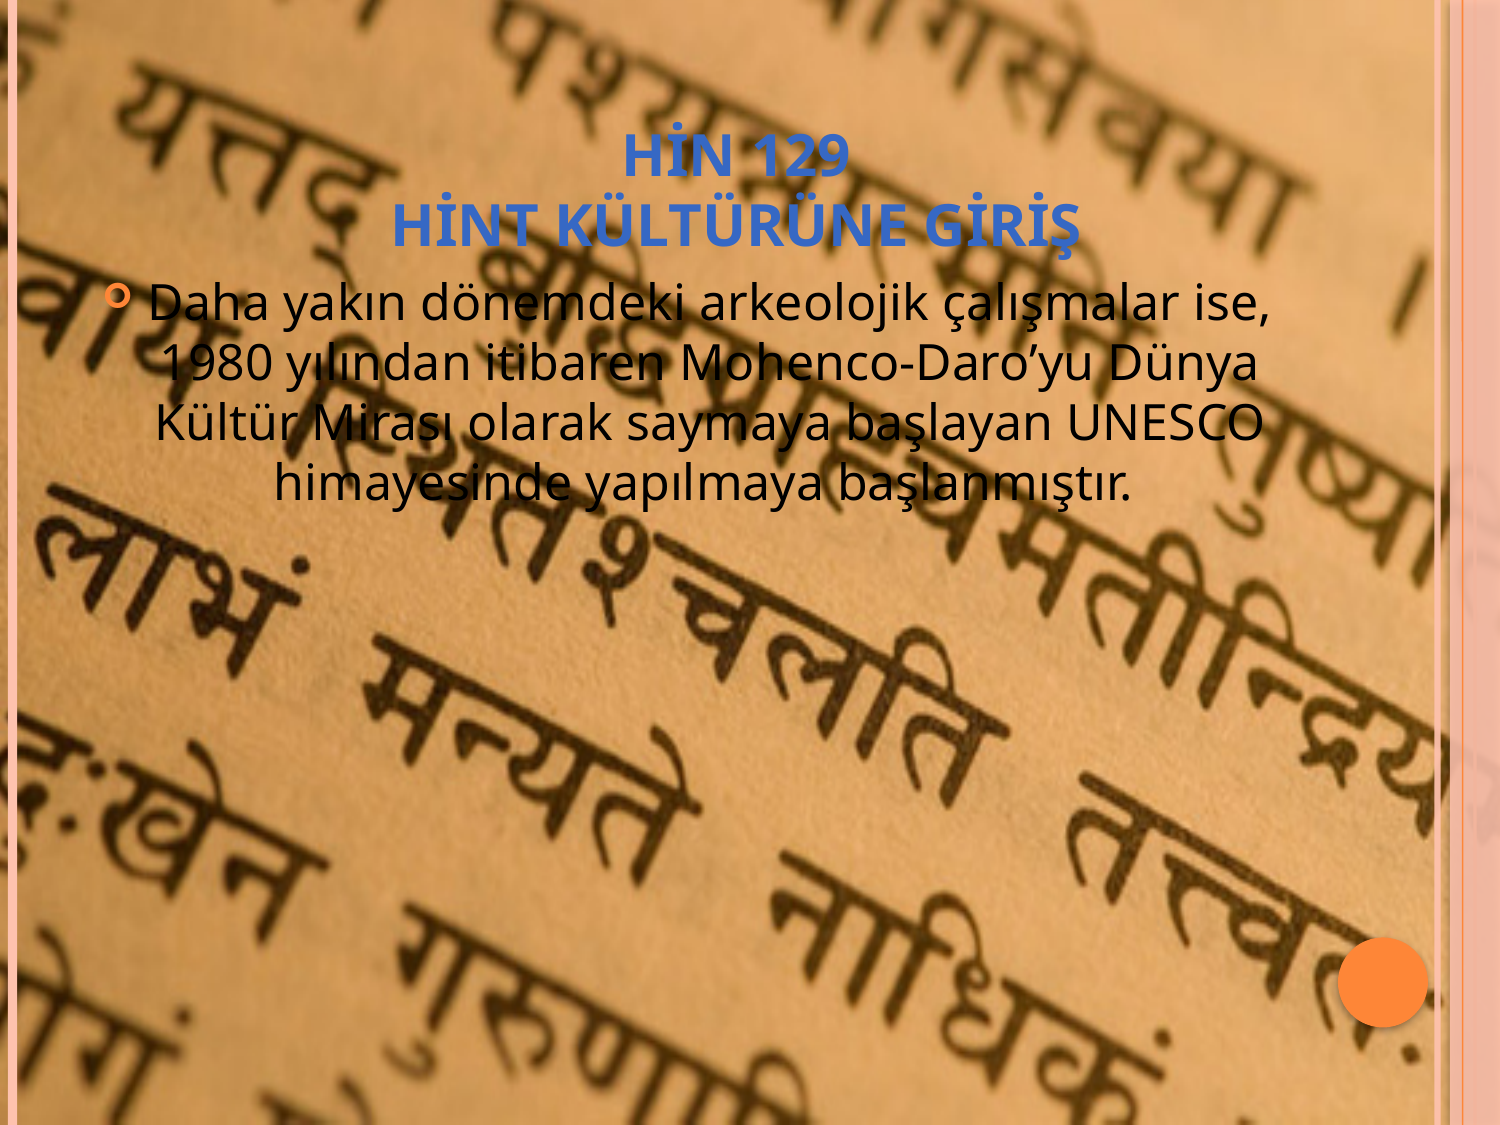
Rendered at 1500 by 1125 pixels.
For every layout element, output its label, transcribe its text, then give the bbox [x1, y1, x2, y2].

text_box [100, 90, 1326, 278]
list Daha yakın dönemdeki arkeolojik çalışmalar ise, 1980 yılından itibaren Mohenco-Daro’yu Dünya Kültür Mirası olarak saymaya başlayan UNESCO himayesinde yapılmaya başlanmıştır. [75, 262, 1300, 1062]
title HİN 129 HİNT KÜLTÜRÜNE GİRİŞ [123, 78, 1349, 266]
picture [0, 0, 7, 1125]
picture [1441, 0, 1449, 1125]
picture [18, 0, 1434, 1125]
